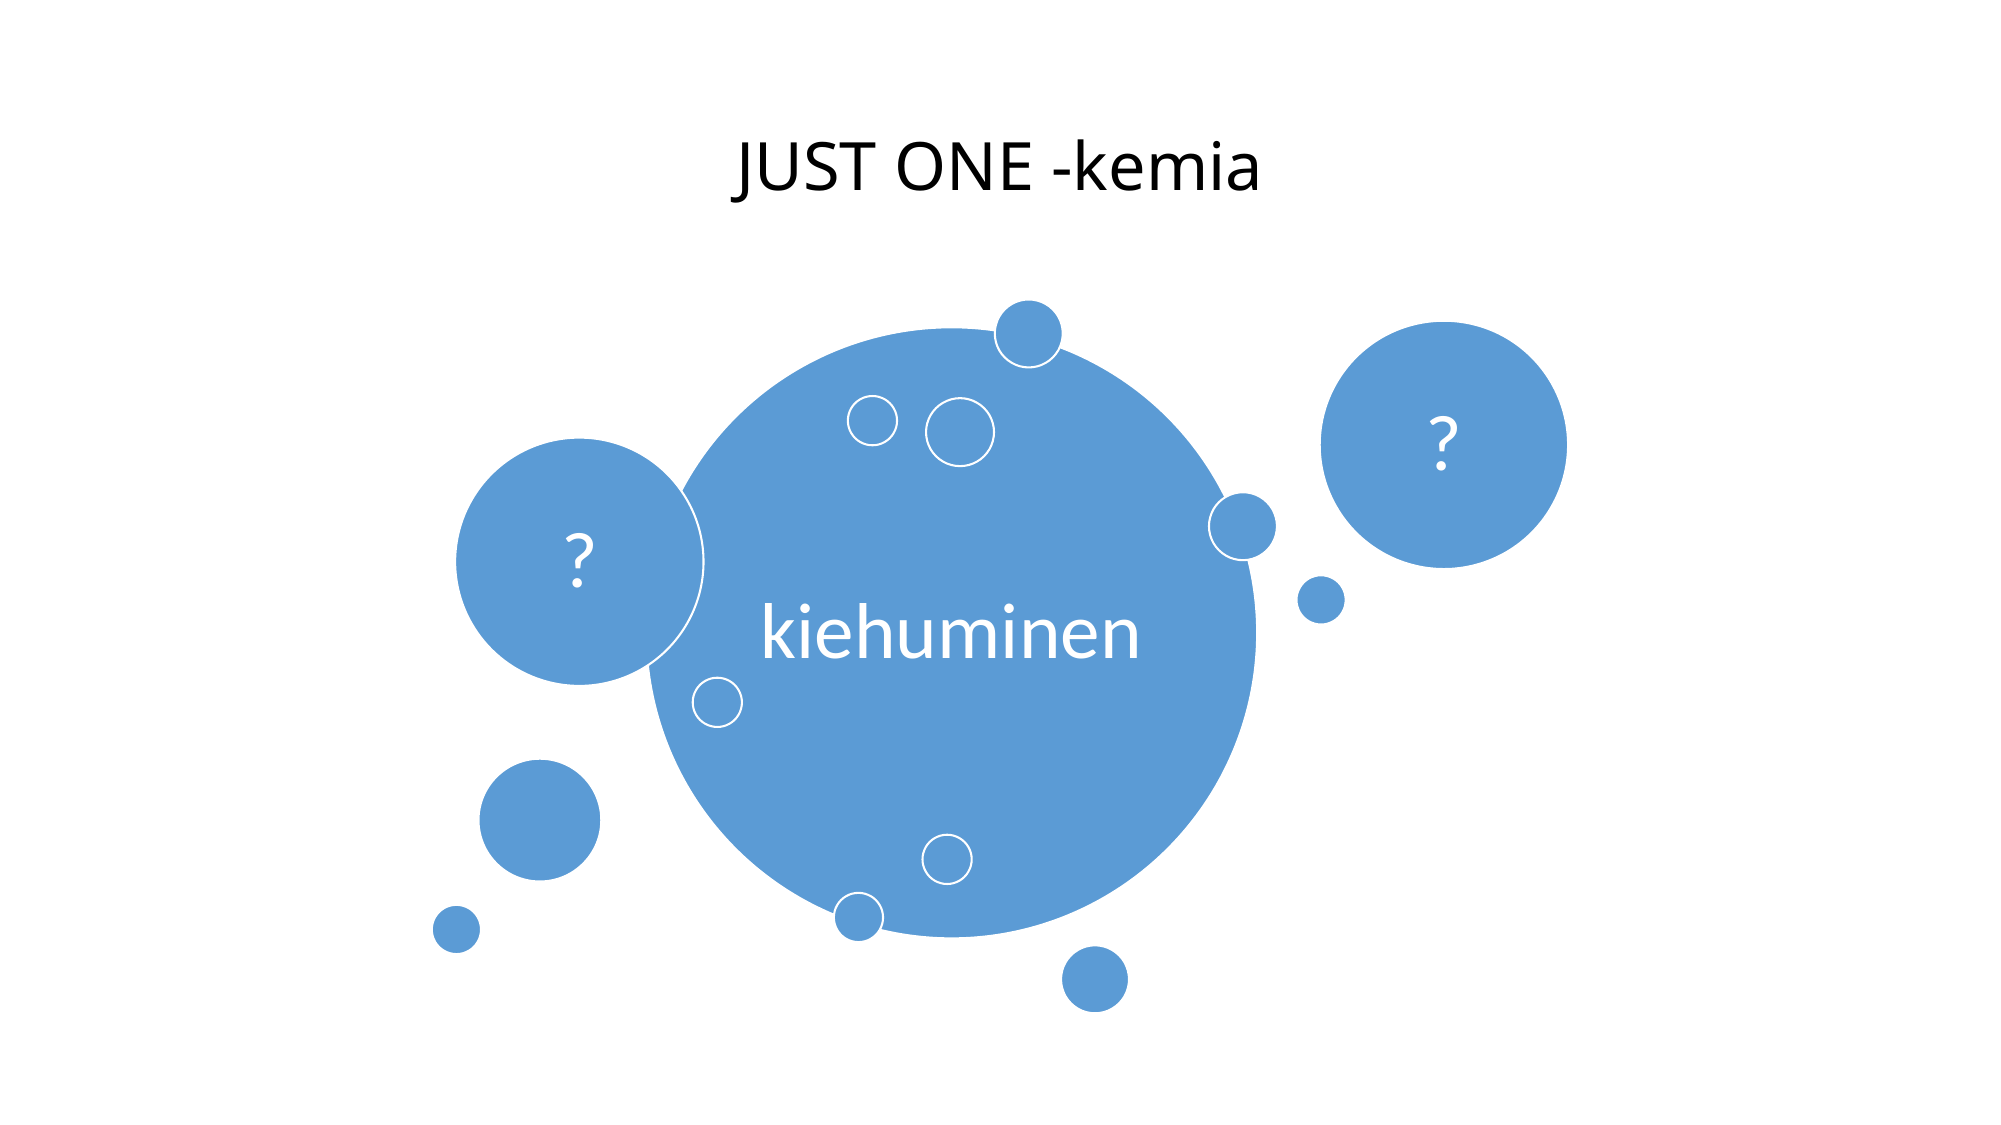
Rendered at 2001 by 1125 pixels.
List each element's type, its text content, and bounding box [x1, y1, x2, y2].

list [137, 299, 1863, 1014]
title JUST ONE -kemia [137, 59, 1863, 278]
